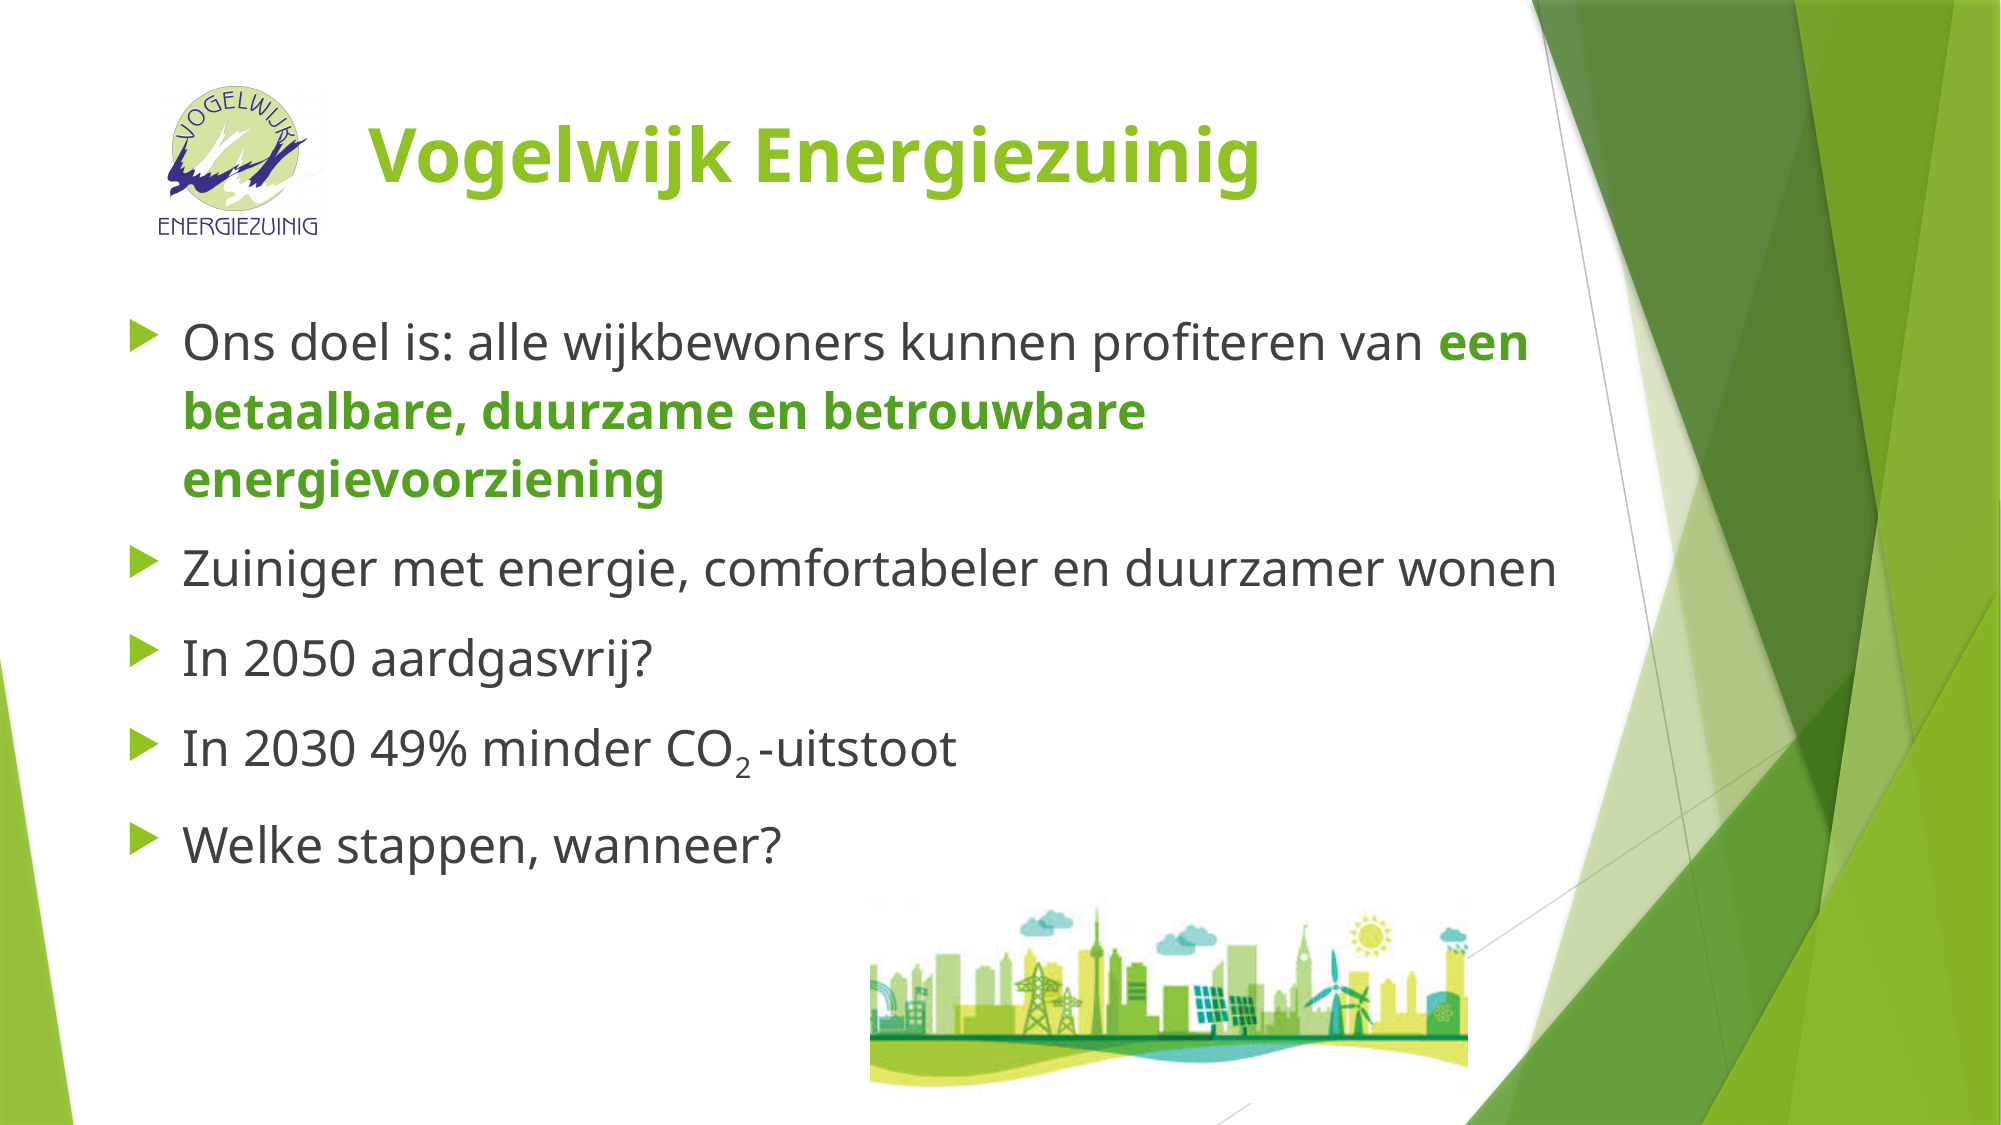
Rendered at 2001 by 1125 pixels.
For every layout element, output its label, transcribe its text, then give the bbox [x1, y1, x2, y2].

picture [870, 895, 1468, 1104]
title Vogelwijk Energiezuinig [111, 99, 1522, 294]
picture [159, 85, 326, 236]
list Ons doel is: alle wijkbewoners kunnen profiteren van een betaalbare, duurzame en betrouwbare energievoorziening Zuiniger met energie, comfortabeler en duurzamer wonen In 2050 aardgasvrij? In 2030 49% minder CO2 -uitstoot Welke stappen, wanneer? [111, 294, 1593, 991]
